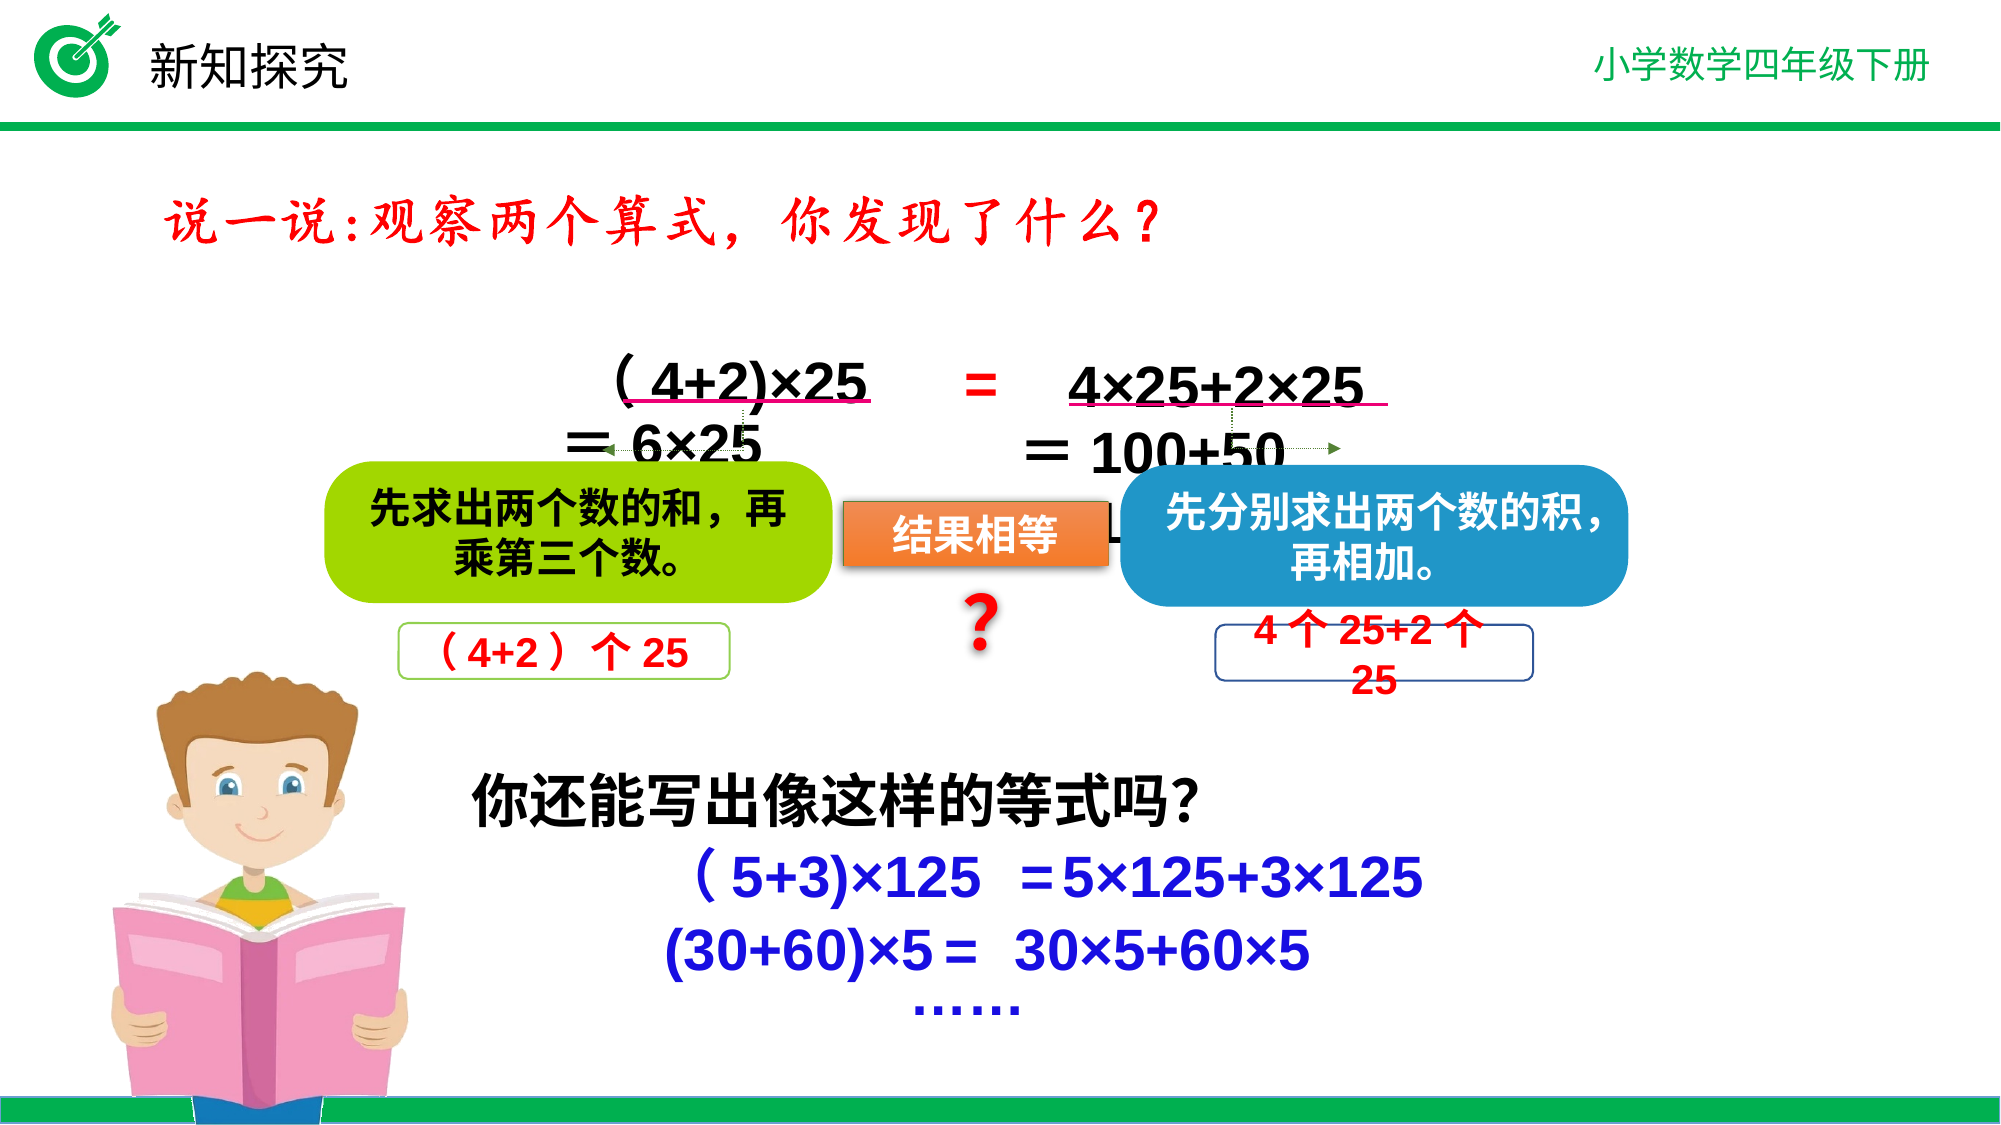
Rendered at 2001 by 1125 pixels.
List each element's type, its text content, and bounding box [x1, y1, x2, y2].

text_box [799, 196, 830, 245]
text_box [290, 200, 300, 208]
text_box [163, 213, 186, 241]
text_box [281, 213, 303, 241]
text_box …… [894, 949, 1041, 1035]
text_box [1080, 198, 1102, 222]
text_box = [1005, 842, 1063, 916]
text_box [605, 194, 656, 247]
text_box [1015, 197, 1037, 243]
text_box （4+2)×25 [564, 303, 938, 423]
text_box [491, 199, 535, 245]
text_box [429, 194, 481, 247]
text_box [1137, 199, 1158, 231]
text_box （4+2）个25 [397, 621, 731, 680]
text_box = [930, 871, 991, 949]
text_box ＝100+50 ＝150 [1003, 407, 1312, 562]
text_box [347, 216, 356, 225]
text_box [673, 196, 715, 246]
text_box [180, 197, 217, 244]
text_box = [950, 303, 1020, 424]
text_box [297, 197, 335, 244]
text_box [843, 195, 891, 244]
text_box 你还能写出像这样的等式吗？ [505, 721, 1279, 842]
text_box [898, 199, 950, 244]
text_box （5+3)×125 5×125+3×125 [1063, 796, 1737, 916]
text_box ？ [867, 567, 1133, 673]
text_box [666, 220, 693, 241]
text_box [1231, 408, 1341, 449]
text_box [347, 233, 356, 242]
text_box (30+60)×5 30×5+60×5 [568, 869, 1327, 990]
text_box （5+3)×125 5×125+3×125 [644, 842, 1005, 869]
text_box ＝6×25 ＝150 [544, 399, 853, 510]
text_box [385, 199, 423, 244]
text_box [1033, 197, 1066, 247]
text_box [780, 197, 802, 242]
text_box [964, 199, 1000, 246]
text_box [602, 409, 743, 451]
picture [25, 646, 505, 1125]
text_box 新知探究 [134, 28, 365, 104]
text_box 先分别求出两个数的积，再相加。 [1119, 463, 1630, 608]
text_box [370, 203, 391, 236]
text_box [1142, 234, 1150, 242]
text_box [172, 200, 183, 208]
text_box [726, 233, 737, 250]
text_box [225, 215, 276, 225]
text_box 4个25+2个25 [1214, 623, 1535, 682]
text_box [546, 195, 599, 247]
text_box [1082, 204, 1119, 242]
text_box 4×25+2×25 [1053, 306, 1519, 427]
text_box [798, 222, 806, 236]
text_box 先求出两个数的和，再乘第三个数。 [323, 460, 834, 605]
text_box 结果相等 [842, 501, 1109, 566]
